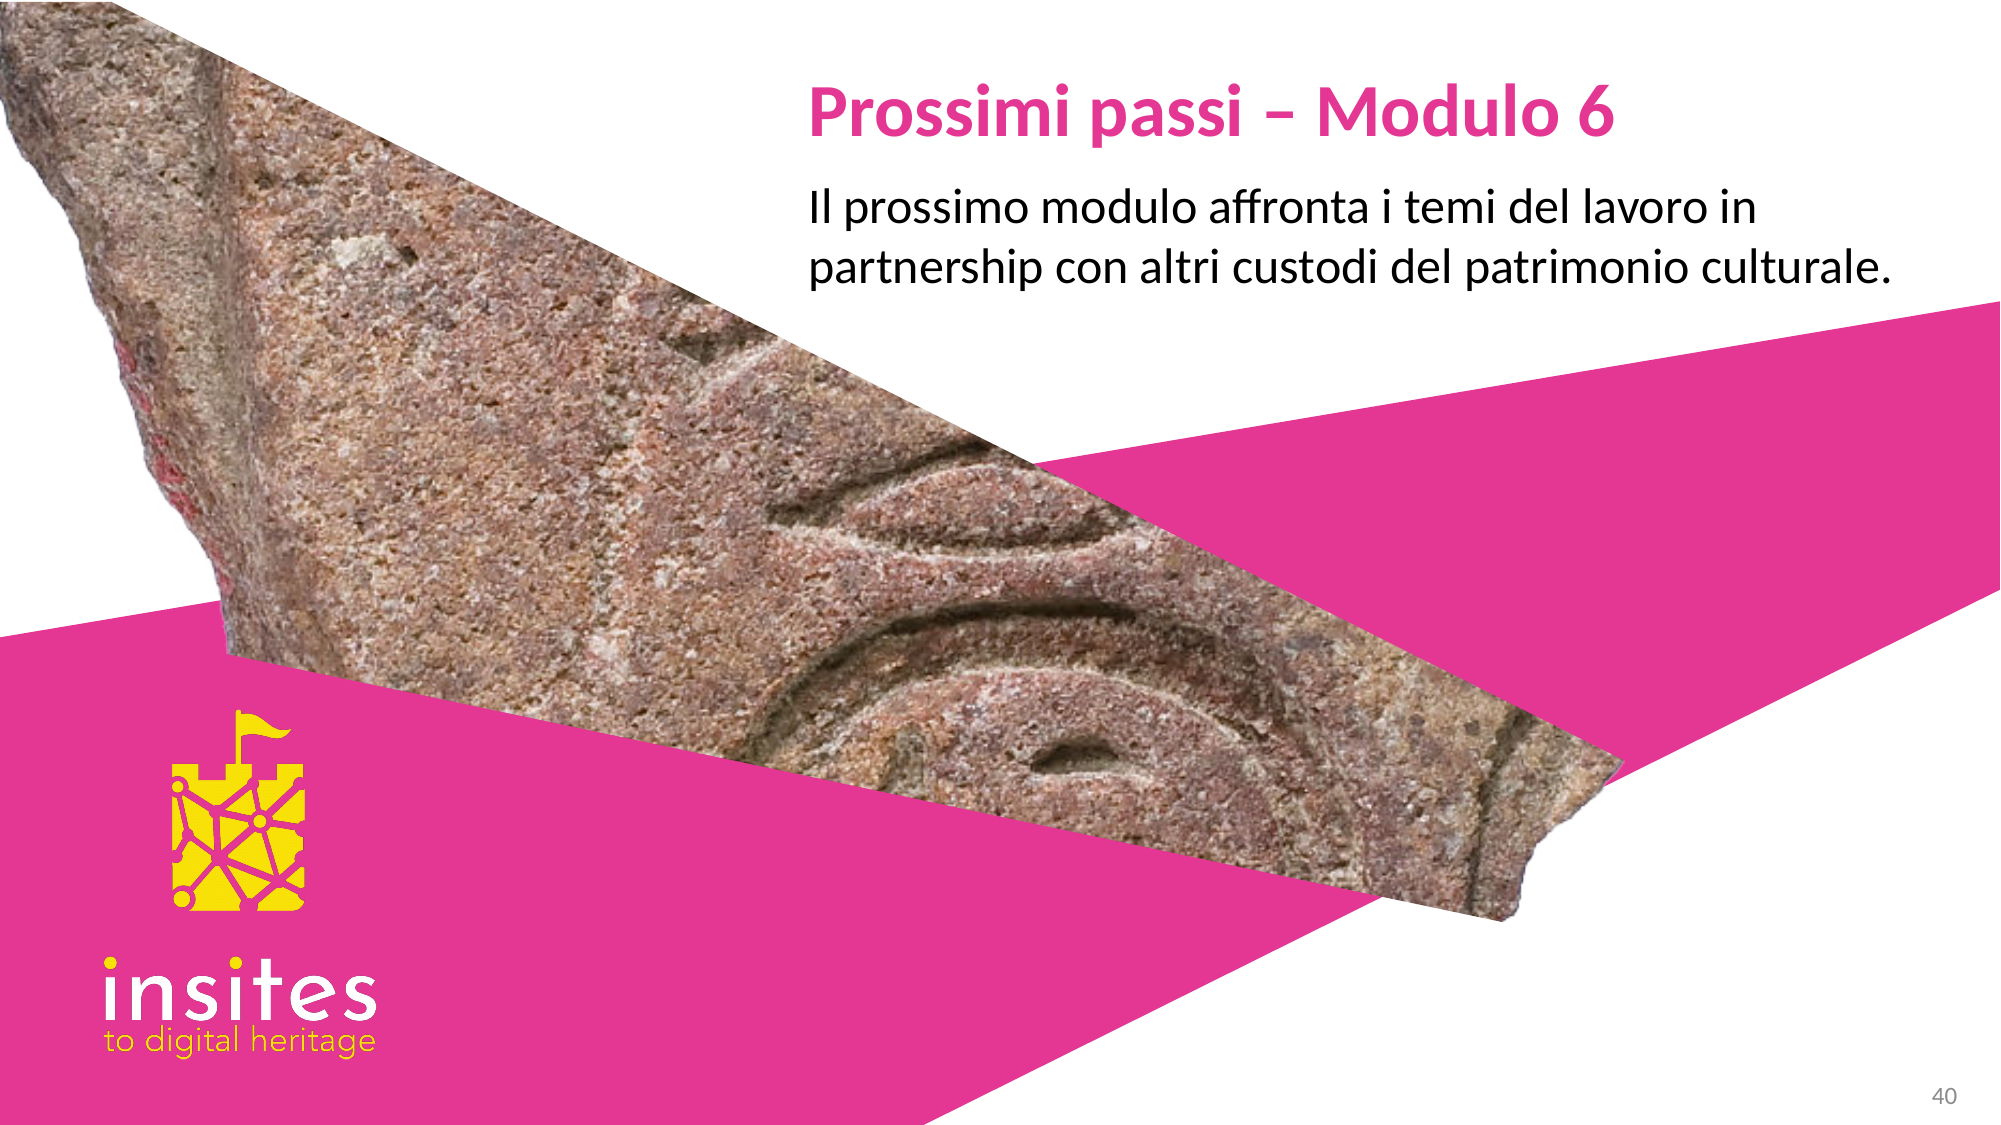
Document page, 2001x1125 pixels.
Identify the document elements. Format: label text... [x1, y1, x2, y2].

picture [0, 1, 2000, 1067]
slide_number 40 [1266, 1076, 1973, 1114]
